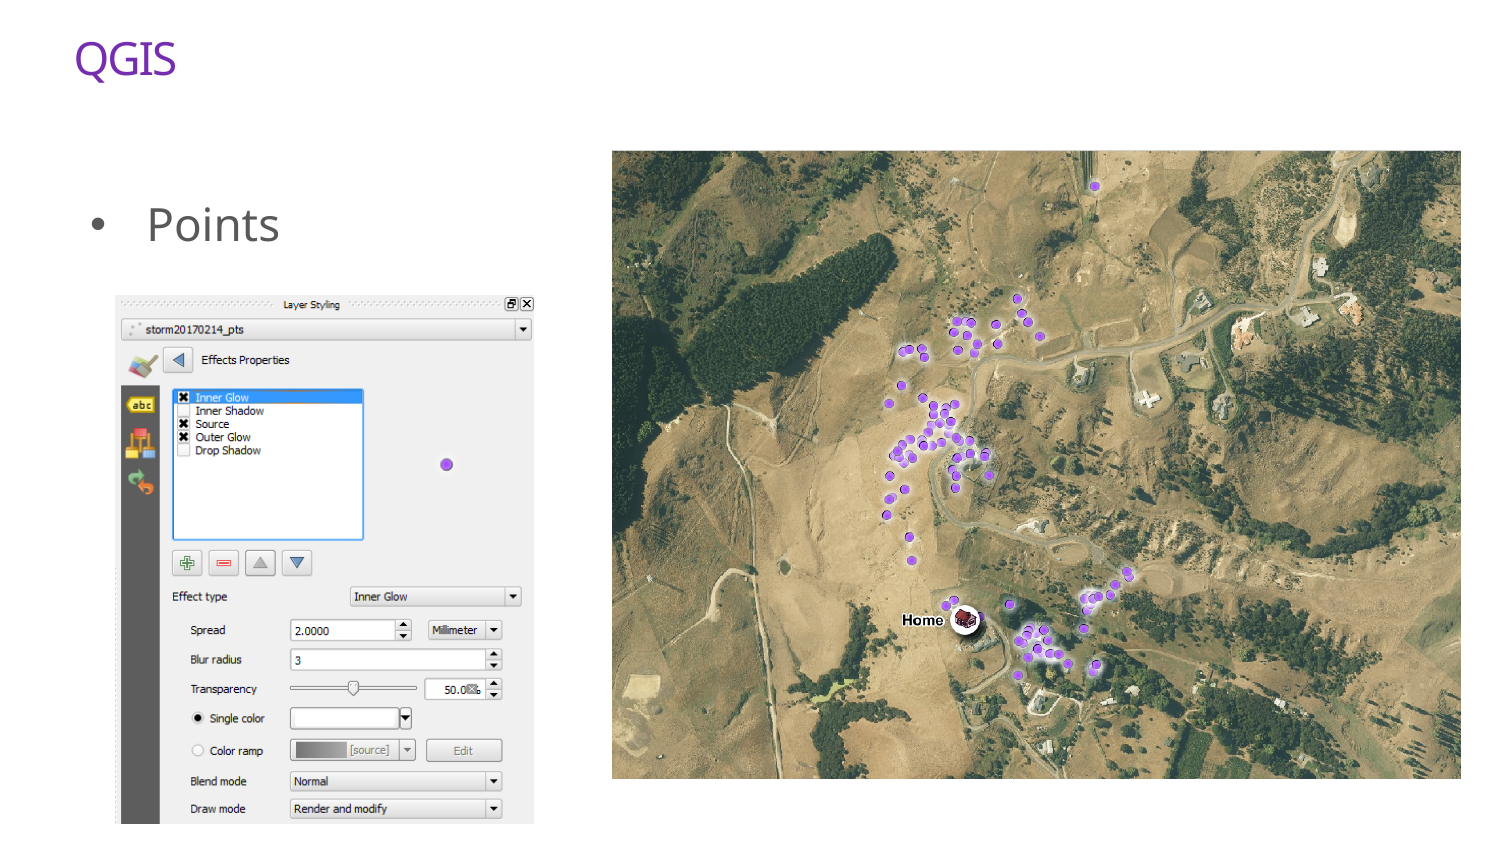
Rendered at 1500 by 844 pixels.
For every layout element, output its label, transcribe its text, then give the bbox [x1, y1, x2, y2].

list Points [75, 196, 611, 732]
picture [114, 294, 534, 825]
title QGIS [58, 0, 868, 124]
picture [611, 149, 1461, 780]
